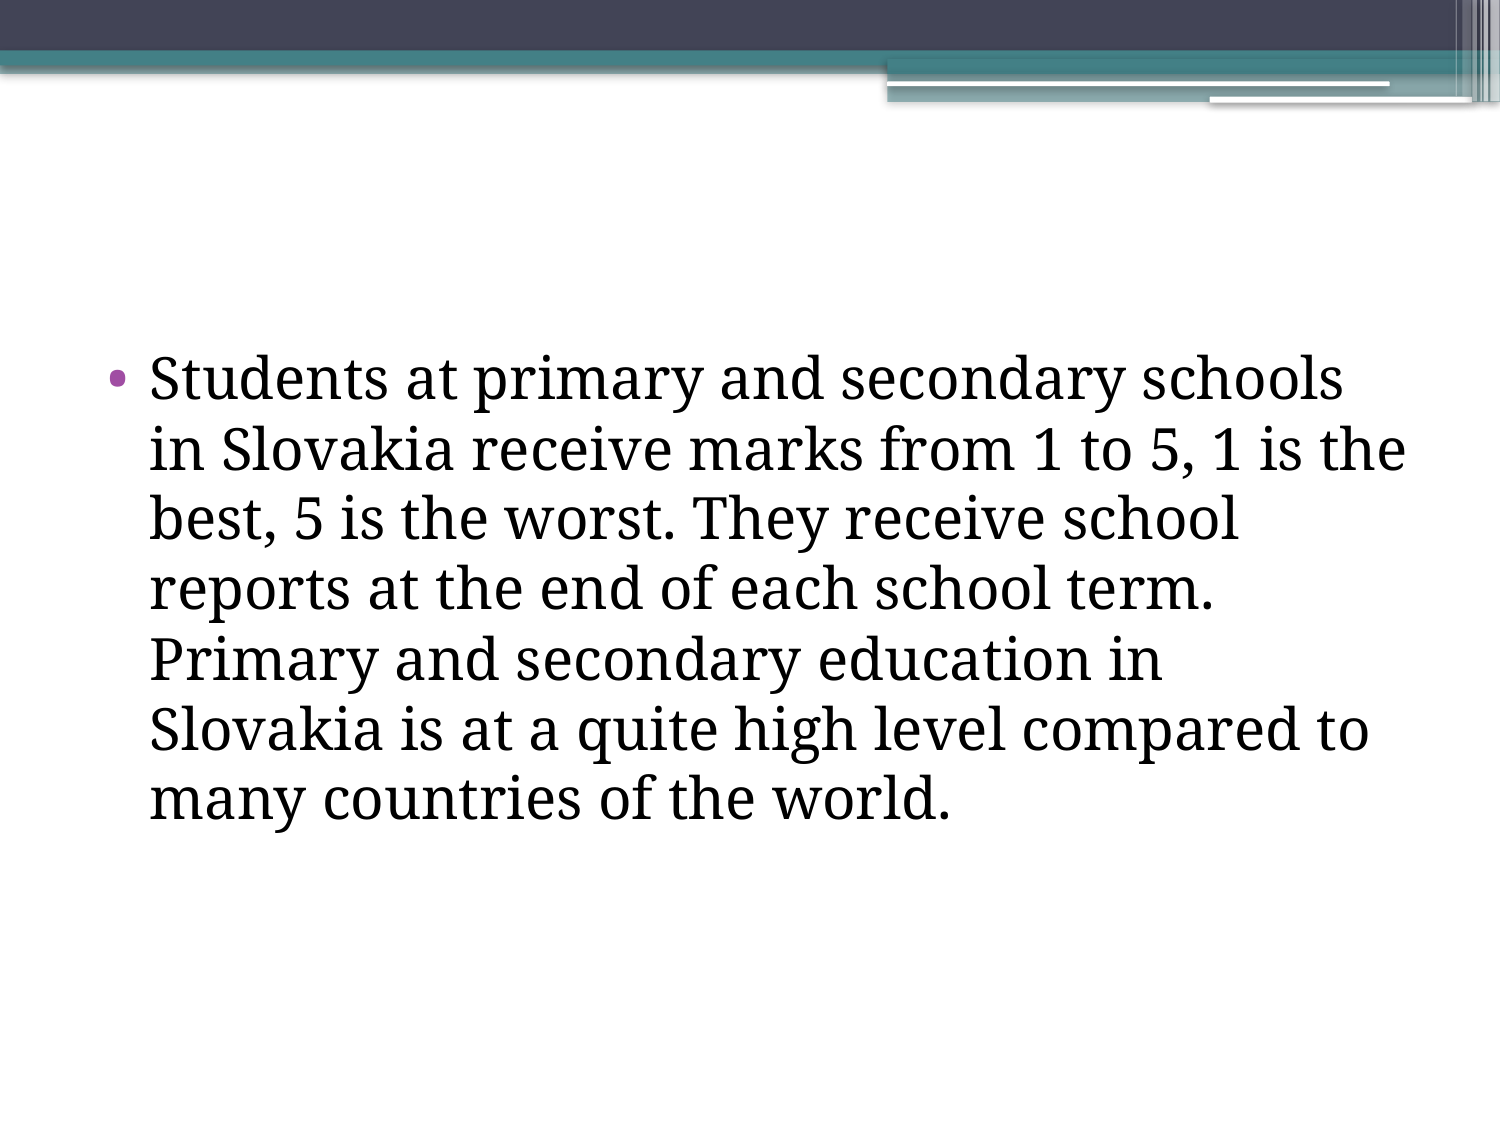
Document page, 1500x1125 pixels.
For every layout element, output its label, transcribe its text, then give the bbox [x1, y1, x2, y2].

list Students at primary and secondary schools in Slovakia receive marks from 1 to 5, 1 is the best, 5 is the worst. They receive school reports at the end of each school term. Primary and secondary education in Slovakia is at a quite high level compared to many countries of the world. [74, 105, 1426, 1079]
